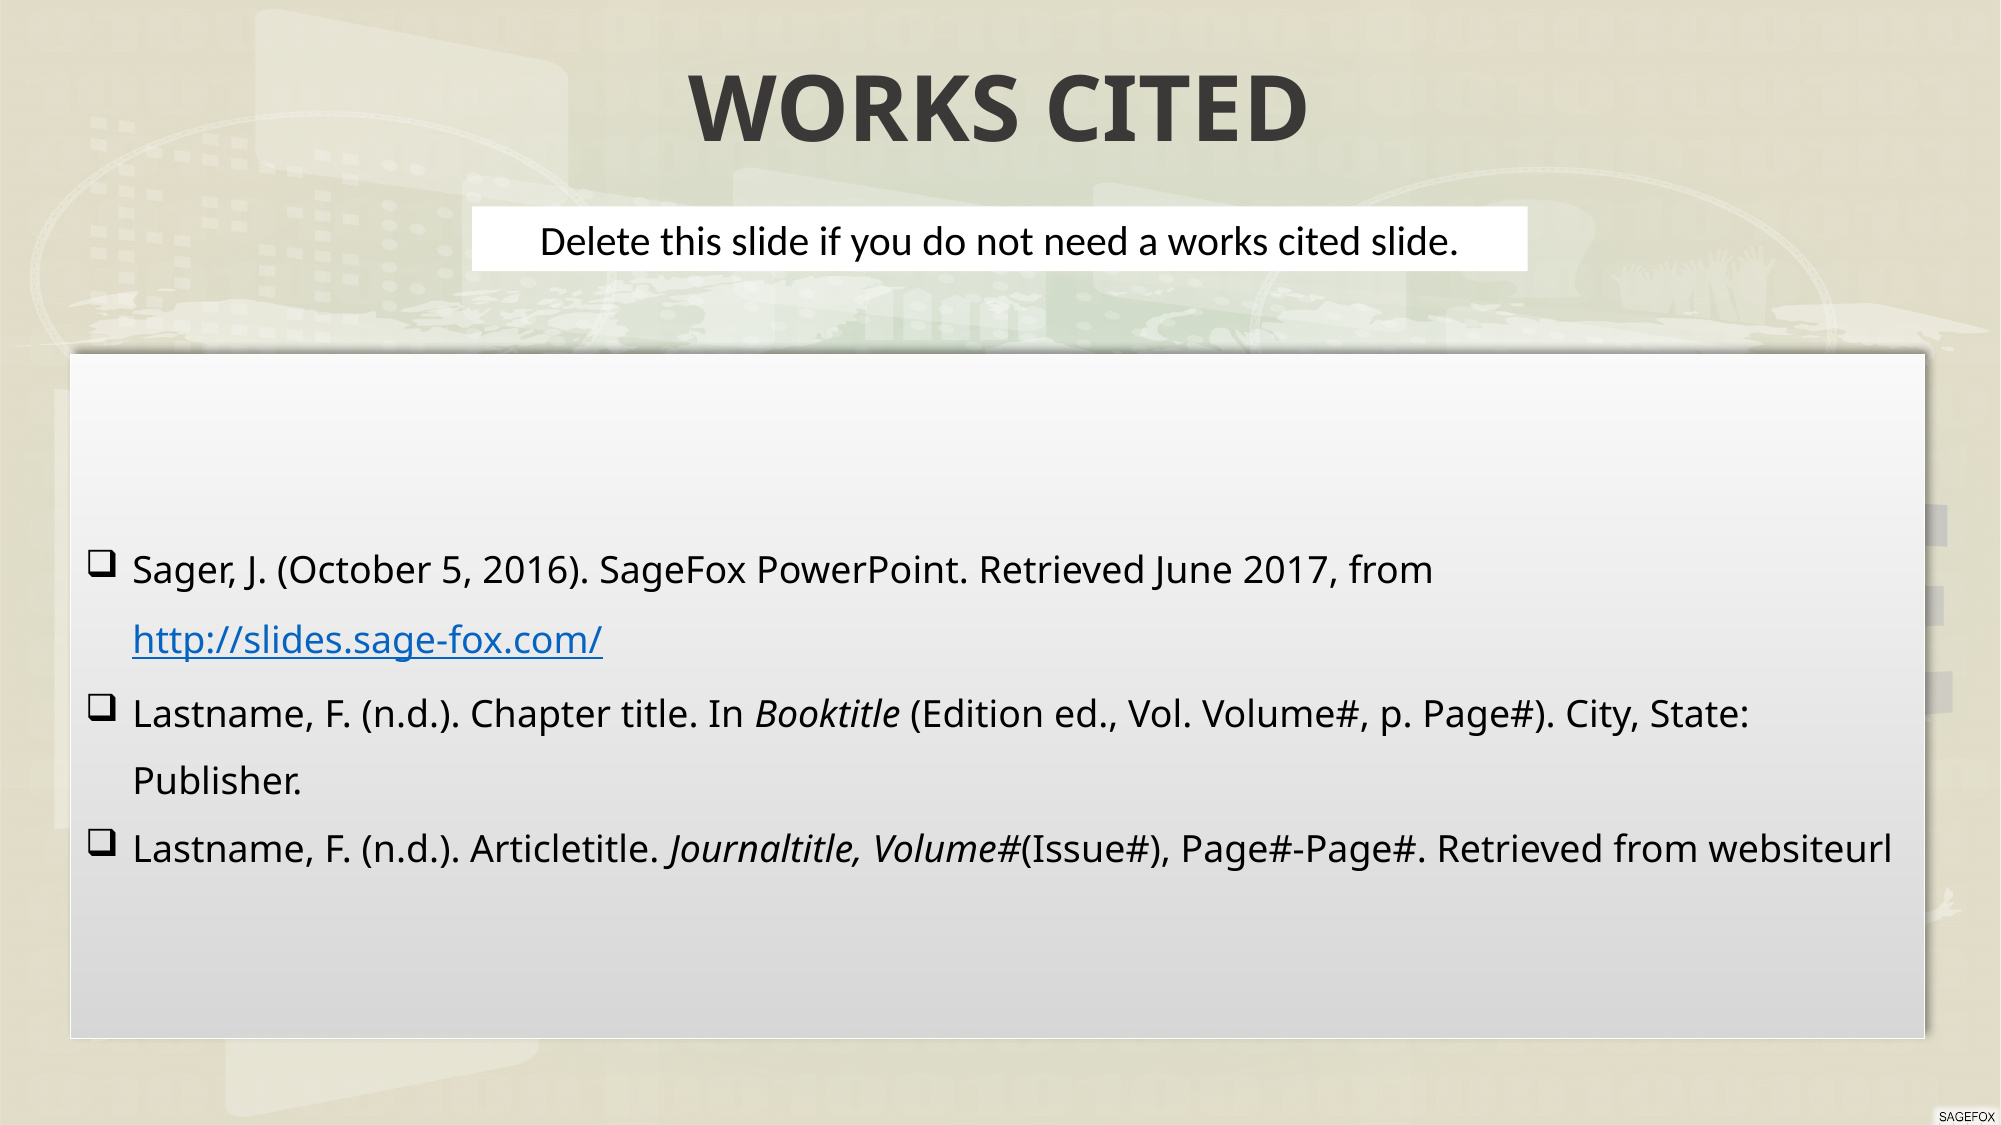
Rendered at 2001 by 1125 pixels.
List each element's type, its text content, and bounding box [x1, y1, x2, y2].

picture [1936, 1111, 1997, 1125]
text_box WORKS CITED [548, 42, 1452, 167]
text_box Sager, J. (October 5, 2016). SageFox PowerPoint. Retrieved June 2017, from http://slides.sage-fox.com/ Lastname, F. (n.d.). Chapter title. In Booktitle (Edition ed., Vol. Volume#, p. Page#). City, State: Publisher. Lastname, F. (n.d.). Articletitle. Journaltitle, Volume#(Issue#), Page#-Page#. Retrieved from websiteurl [70, 354, 1925, 1039]
text_box Delete this slide if you do not need a works cited slide. [472, 206, 1528, 272]
